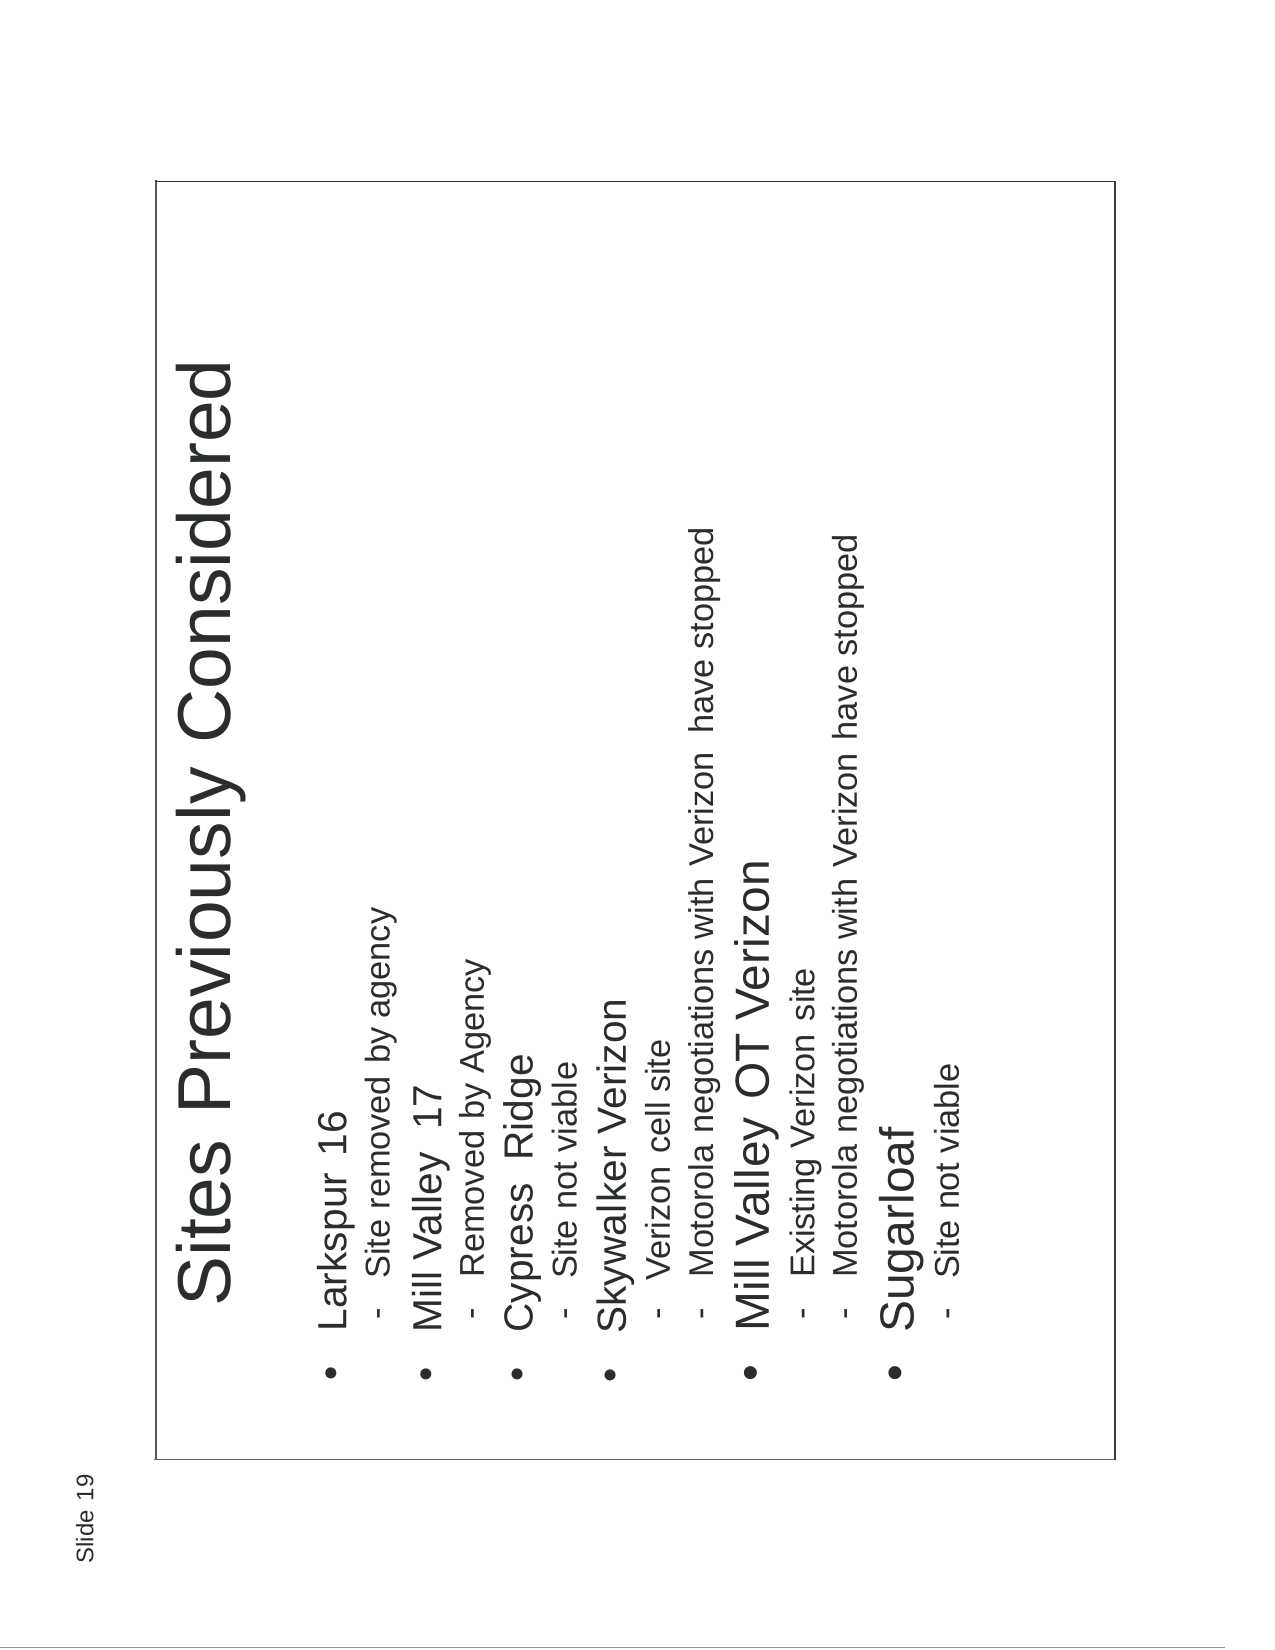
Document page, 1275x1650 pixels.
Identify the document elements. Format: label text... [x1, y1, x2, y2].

text_box Slide 19 [69, 1470, 98, 1566]
text_box Sites Previously Considered Larkspur 16 Site removed by agency Mill Valley 17 Removed by Agency Cypress Ridge Site not viable Skywalker Verizon Verizon cell site Motorola negotiations with Verizon have stopped Mill Valley OT Verizon Existing Verizon site Motorola negotiations with Verizon have stopped Sugarloaf Site not viable [155, 181, 1115, 1460]
